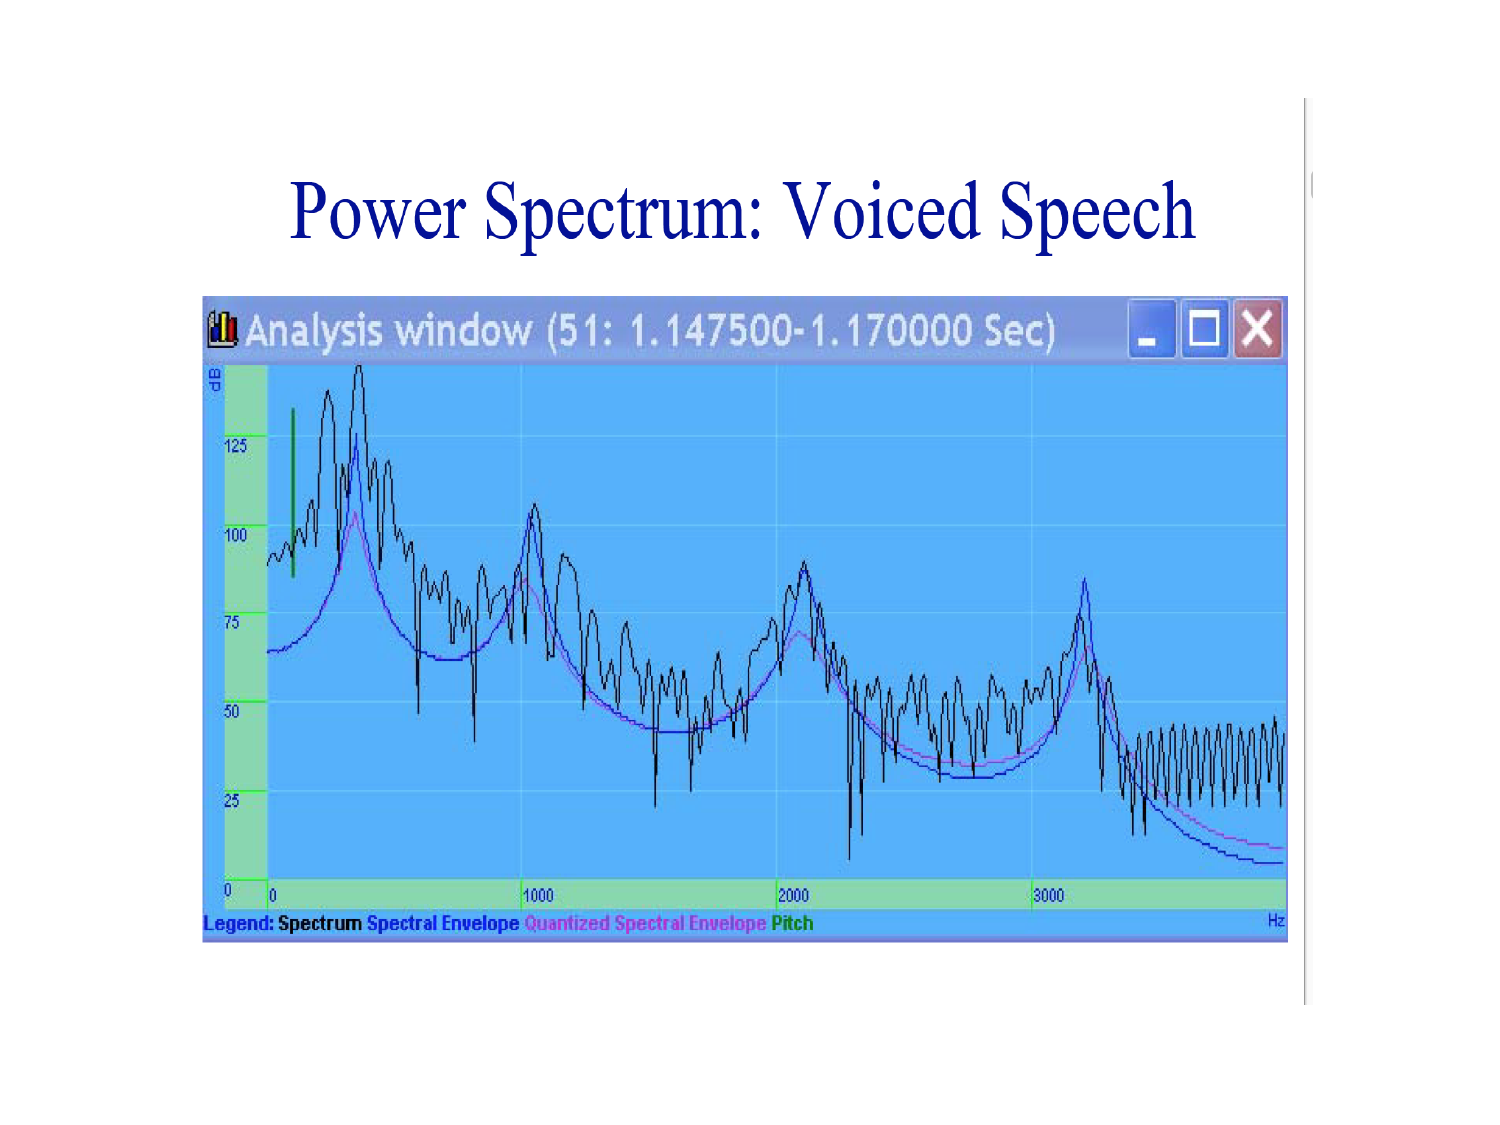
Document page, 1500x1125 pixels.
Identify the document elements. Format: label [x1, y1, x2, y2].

list [74, 98, 1426, 1006]
